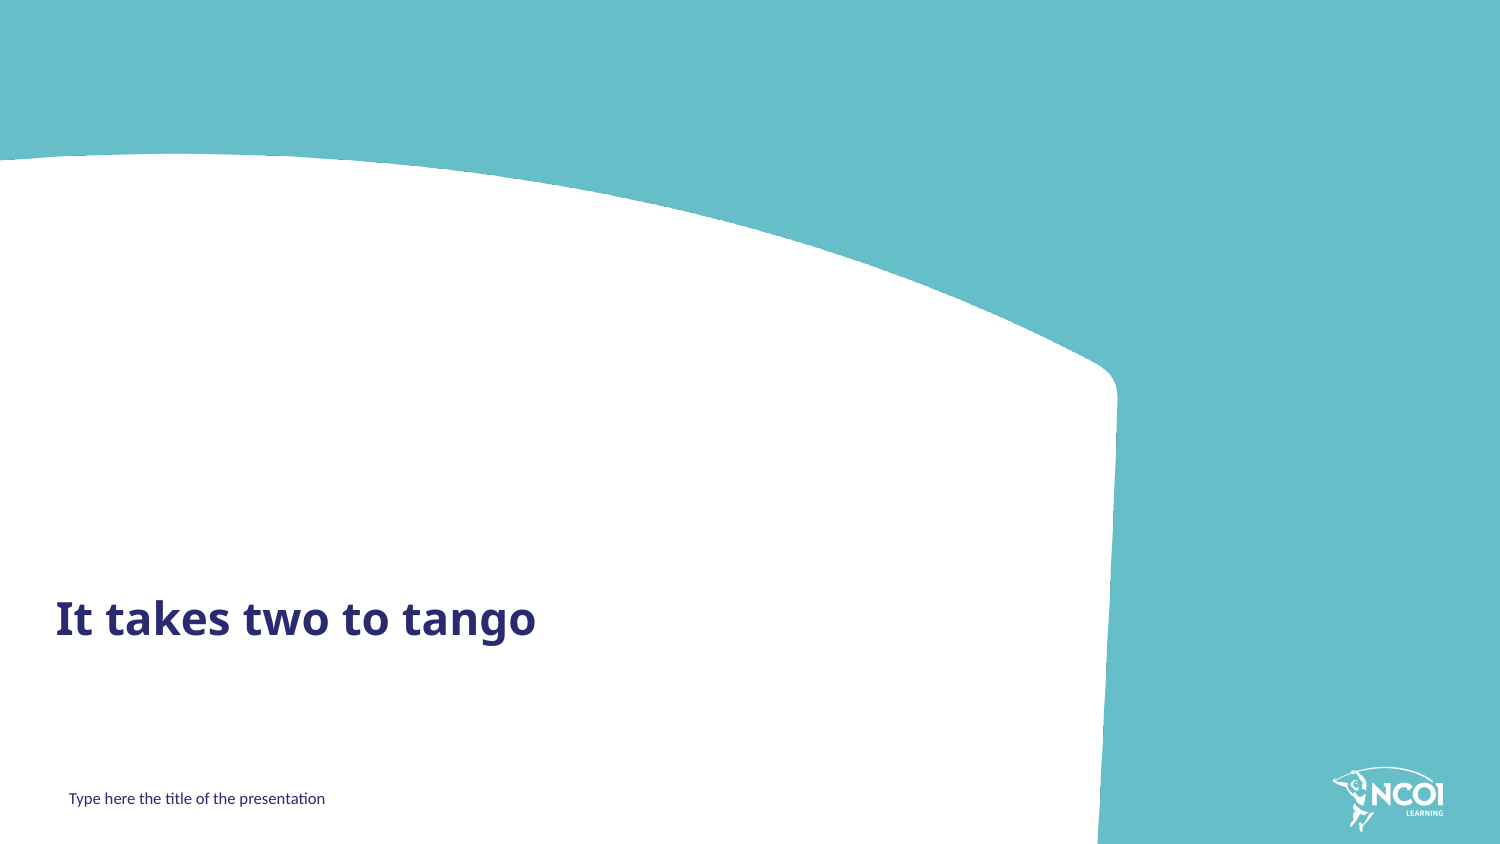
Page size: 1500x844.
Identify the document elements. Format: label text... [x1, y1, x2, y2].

footer Type here the title of the presentation [53, 775, 561, 821]
picture [1310, 743, 1465, 844]
picture [0, 140, 1126, 844]
title It takes two to tango [55, 349, 883, 645]
